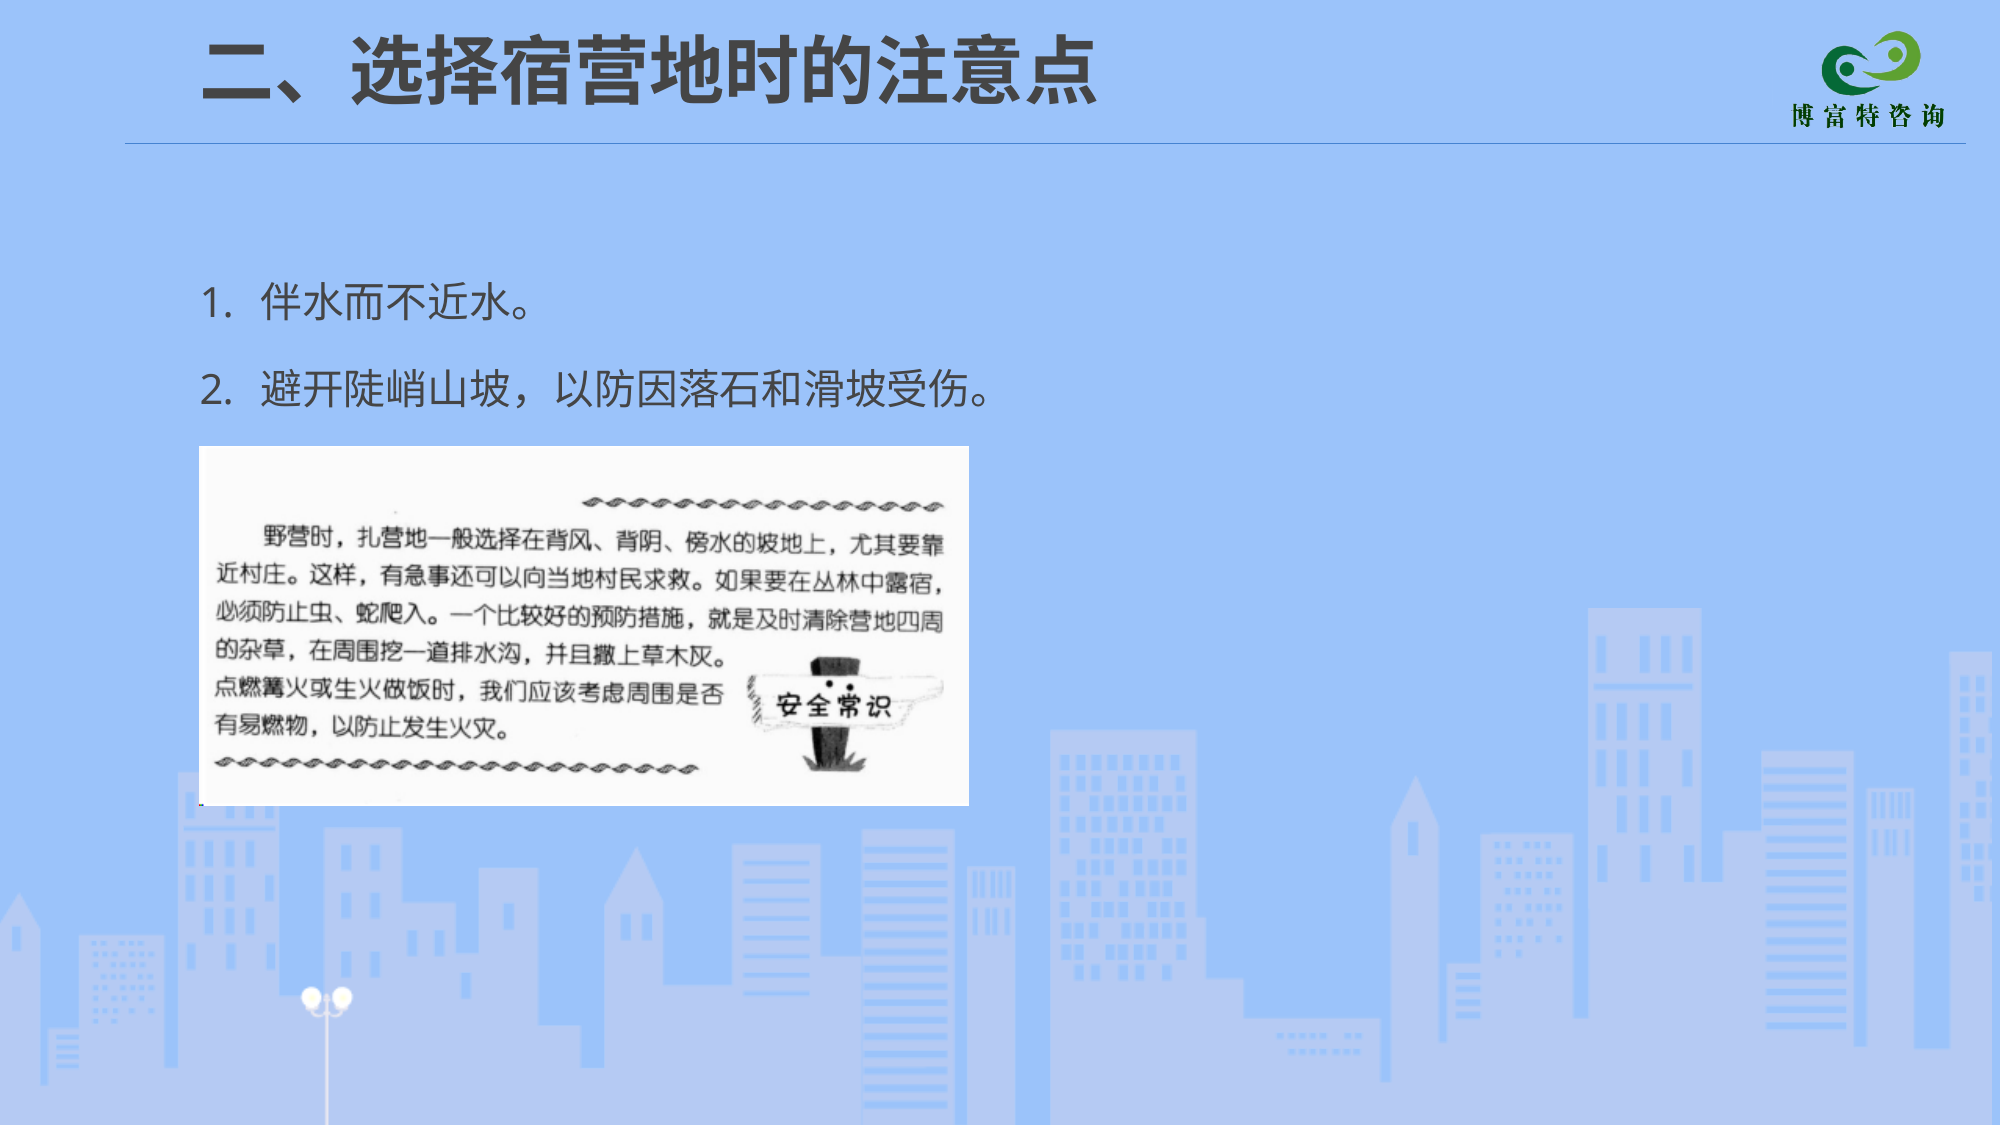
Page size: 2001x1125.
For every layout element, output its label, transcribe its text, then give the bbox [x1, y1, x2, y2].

title 二、选择宿营地时的注意点 [199, 33, 1145, 115]
list 伴水而不近水。 避开陡峭山坡，以防因落石和滑坡受伤。 [199, 250, 1564, 806]
picture [1772, 30, 1969, 131]
picture [199, 445, 969, 806]
